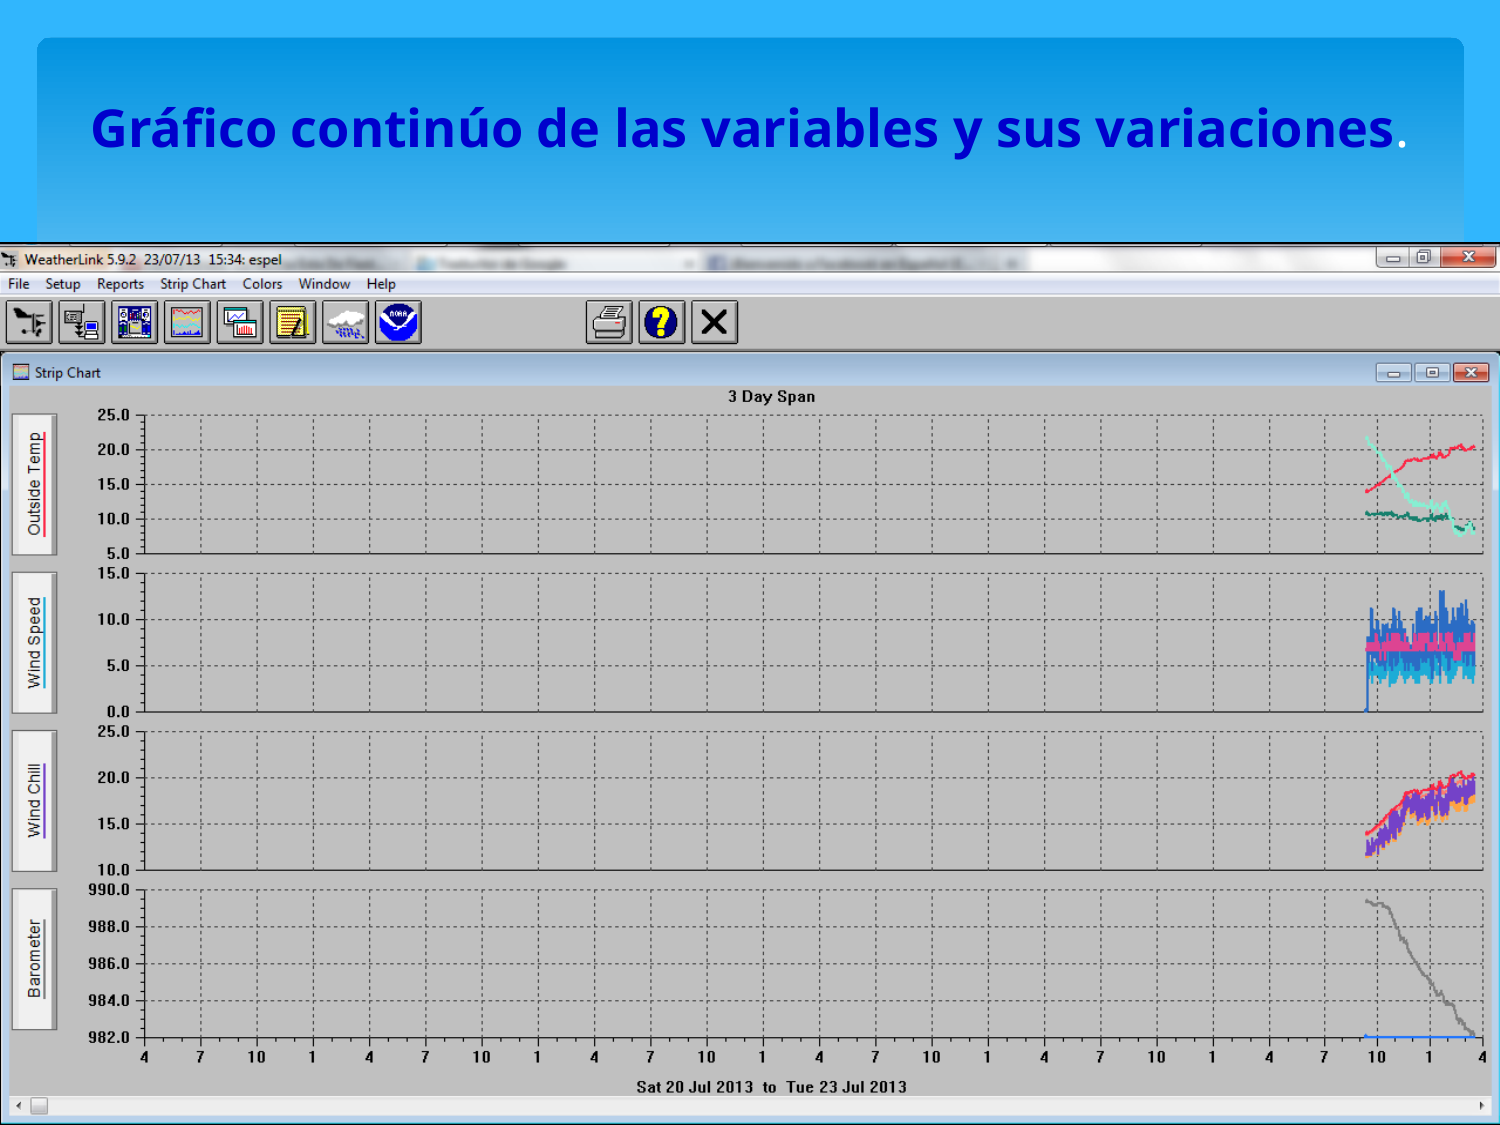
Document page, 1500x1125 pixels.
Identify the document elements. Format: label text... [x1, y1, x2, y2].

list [0, 243, 1500, 1125]
title Gráfico continúo de las variables y sus variaciones. [75, 55, 1425, 242]
